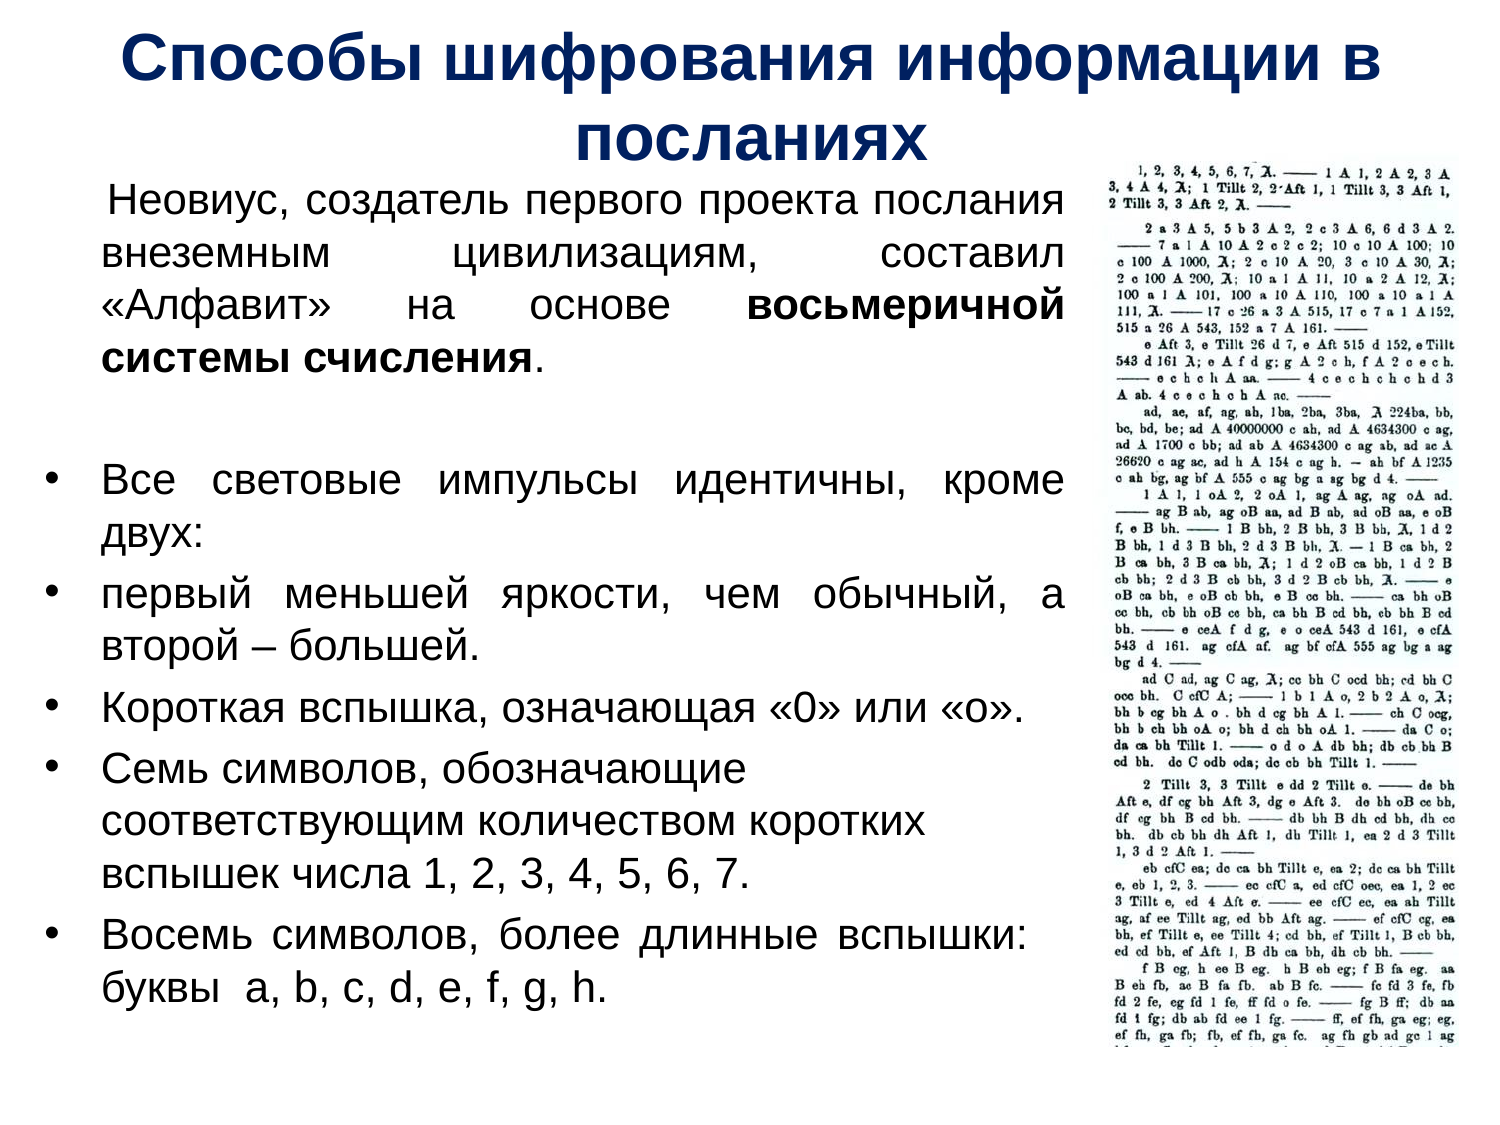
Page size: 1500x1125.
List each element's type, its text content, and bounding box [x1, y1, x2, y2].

list Неовиус, создатель первого проекта послания внеземным цивилизациям, составил «Алфавит» на основе восьмеричной системы счисления. Все световые импульсы идентичны, кроме двух: первый меньшей яркости, чем обычный, а второй – большей. Короткая вспышка, означающая «0» или «о». Семь символов, обозначающие соответствующим количеством коротких вспышек числа 1, 2, 3, 4, 5, 6, 7. Восемь символов, более длинные вспышки: буквы а, b, с, d, е, f, g, h. [29, 160, 1081, 1083]
picture [1092, 148, 1459, 1047]
title Способы шифрования информации в посланиях [76, 0, 1427, 188]
